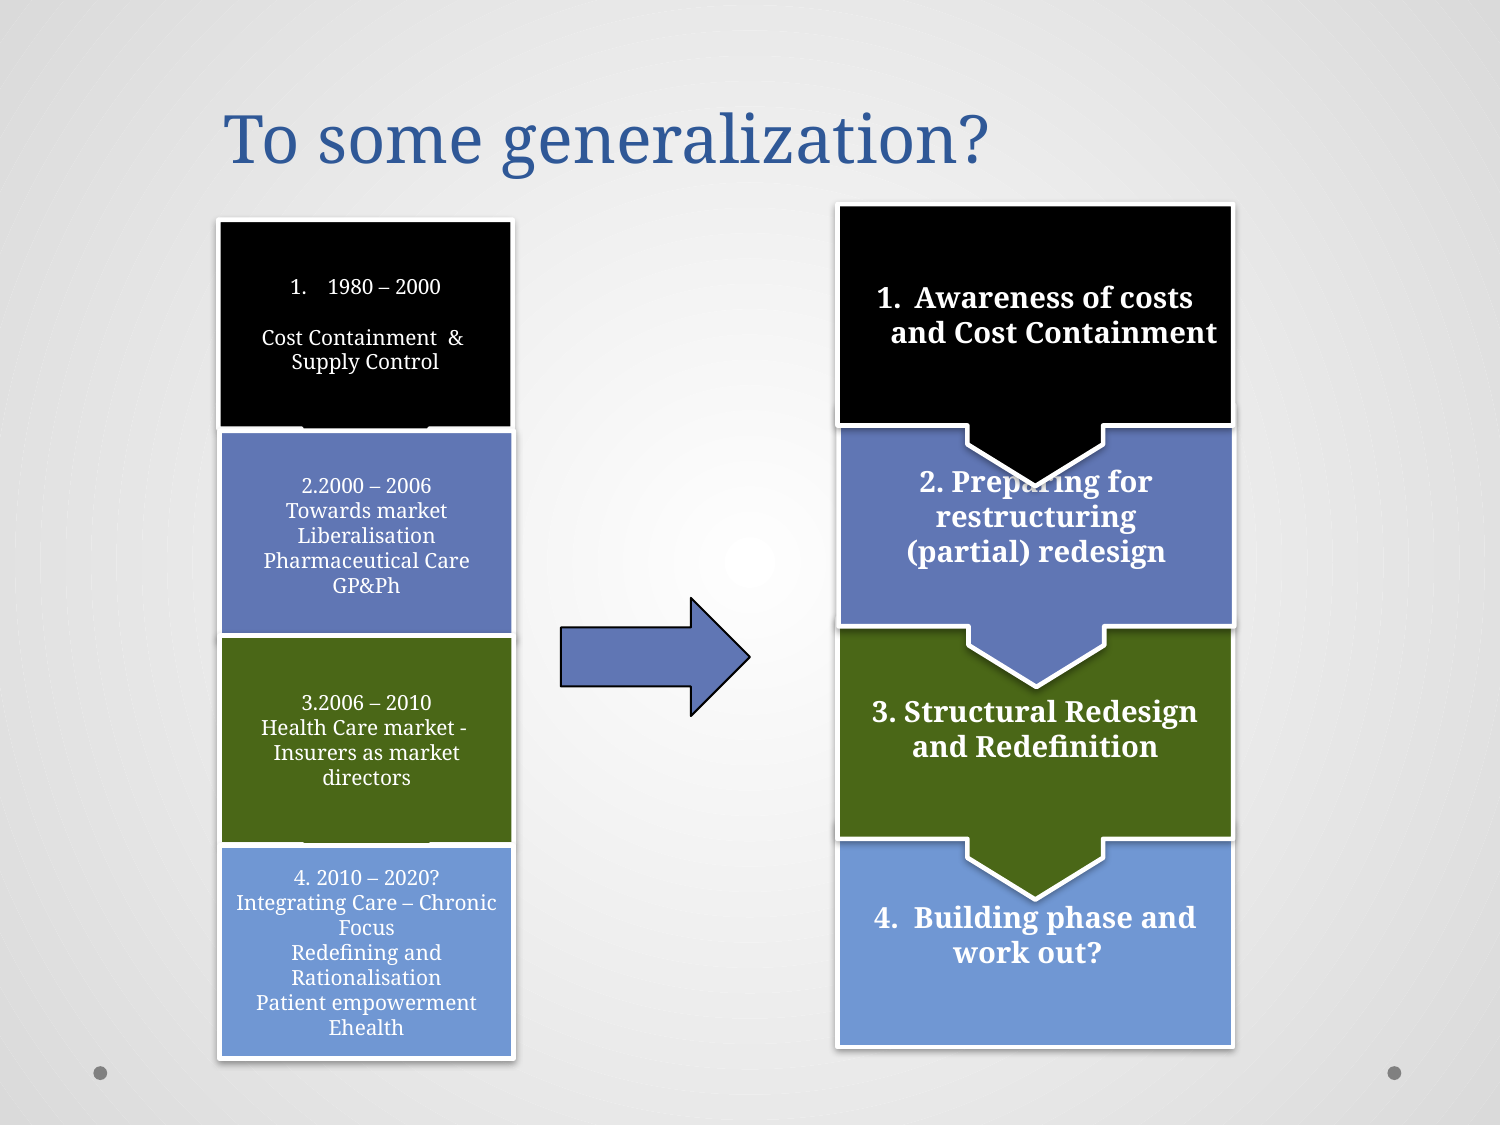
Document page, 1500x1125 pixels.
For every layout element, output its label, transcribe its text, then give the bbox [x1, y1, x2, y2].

text_box 4. 2010 – 2020? Integrating Care – Chronic Focus Redefining and Rationalisation Patient empowerment Ehealth [219, 845, 514, 1059]
title To some generalization? [208, 12, 1357, 185]
text_box 4. Building phase and work out? [837, 846, 1234, 1048]
text_box [560, 597, 750, 716]
text_box 1980 – 2000 Cost Containment & Supply Control [217, 218, 514, 430]
text_box 2.2000 – 2006 Towards market Liberalisation Pharmaceutical Care GP&Ph [218, 429, 515, 634]
text_box 2. Preparing for restructuring (partial) redesign [837, 430, 1236, 688]
text_box 3.2006 – 2010 Health Care market - Insurers as market directors [218, 634, 515, 844]
text_box 3. Structural Redesign and Redefinition [836, 633, 1234, 901]
text_box Awareness of costs and Cost Containment [836, 203, 1234, 487]
